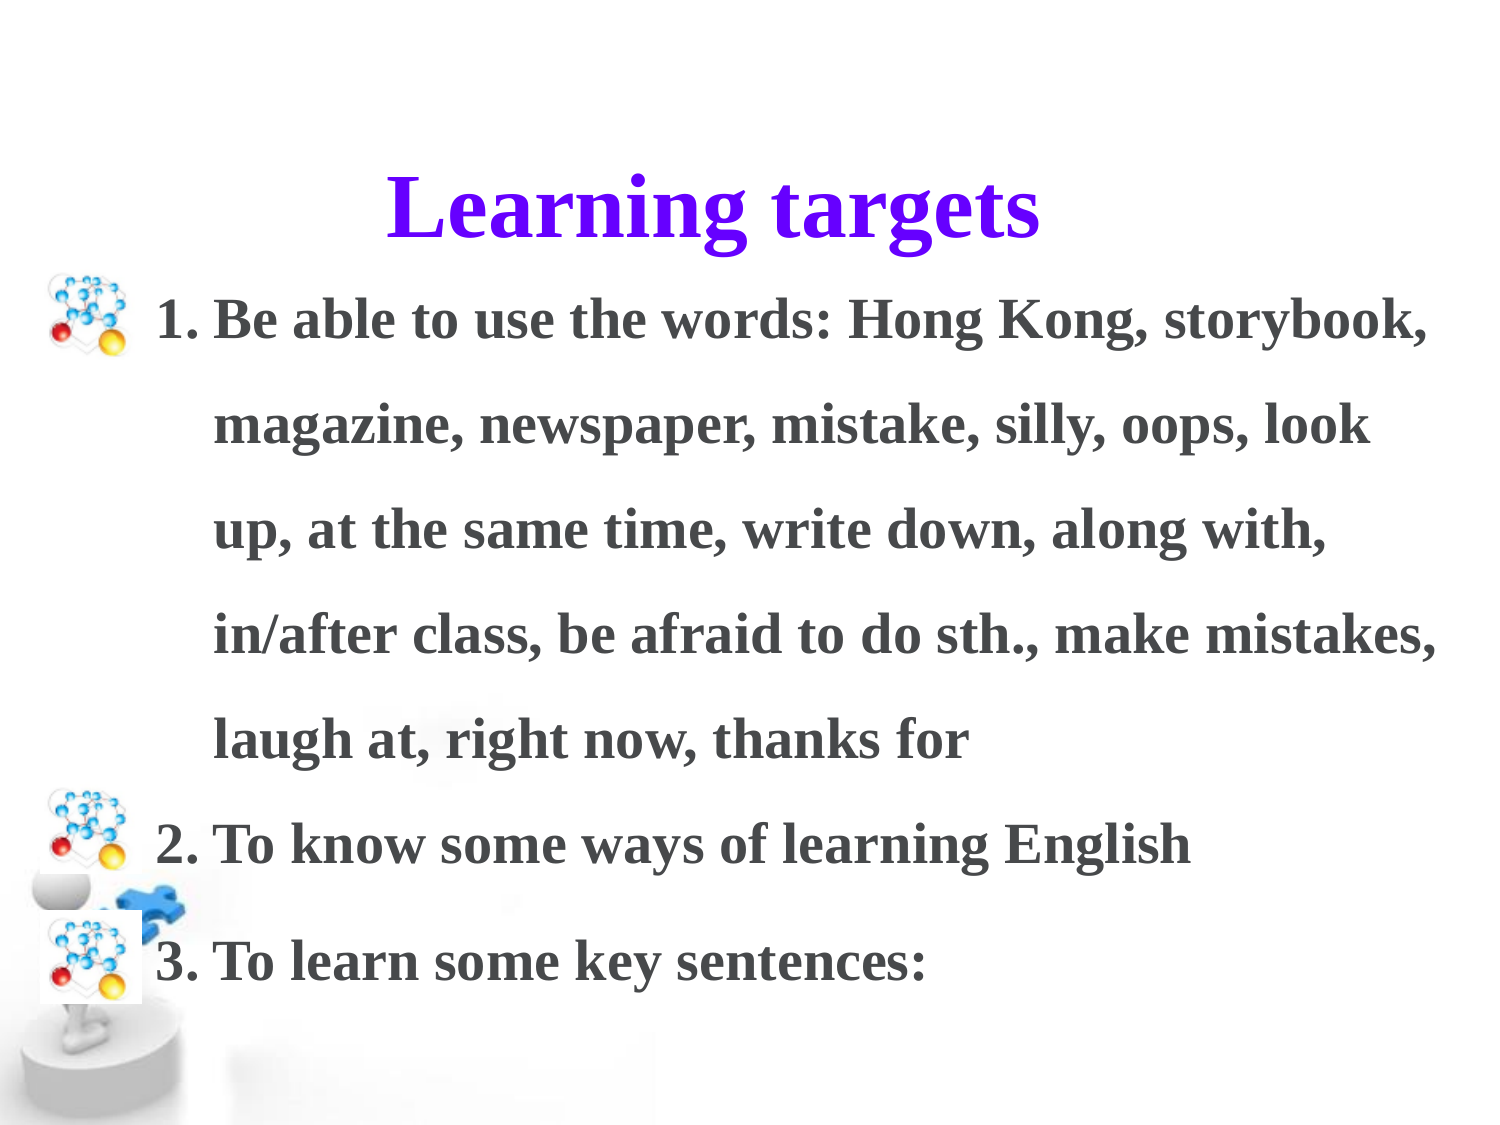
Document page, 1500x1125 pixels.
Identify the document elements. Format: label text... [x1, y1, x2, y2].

text_box Learning targets [371, 127, 1204, 264]
text_box 1. Be able to use the words: Hong Kong, storybook, magazine, newspaper, mistake, silly, oops, look up, at the same time, write down, along with, in/after class, be afraid to do sth., make mistakes, laugh at, right now, thanks for 2. To know some ways of learning English 3. To learn some key sentences: [141, 238, 1475, 1000]
picture [0, 519, 1059, 1125]
picture [40, 265, 142, 360]
